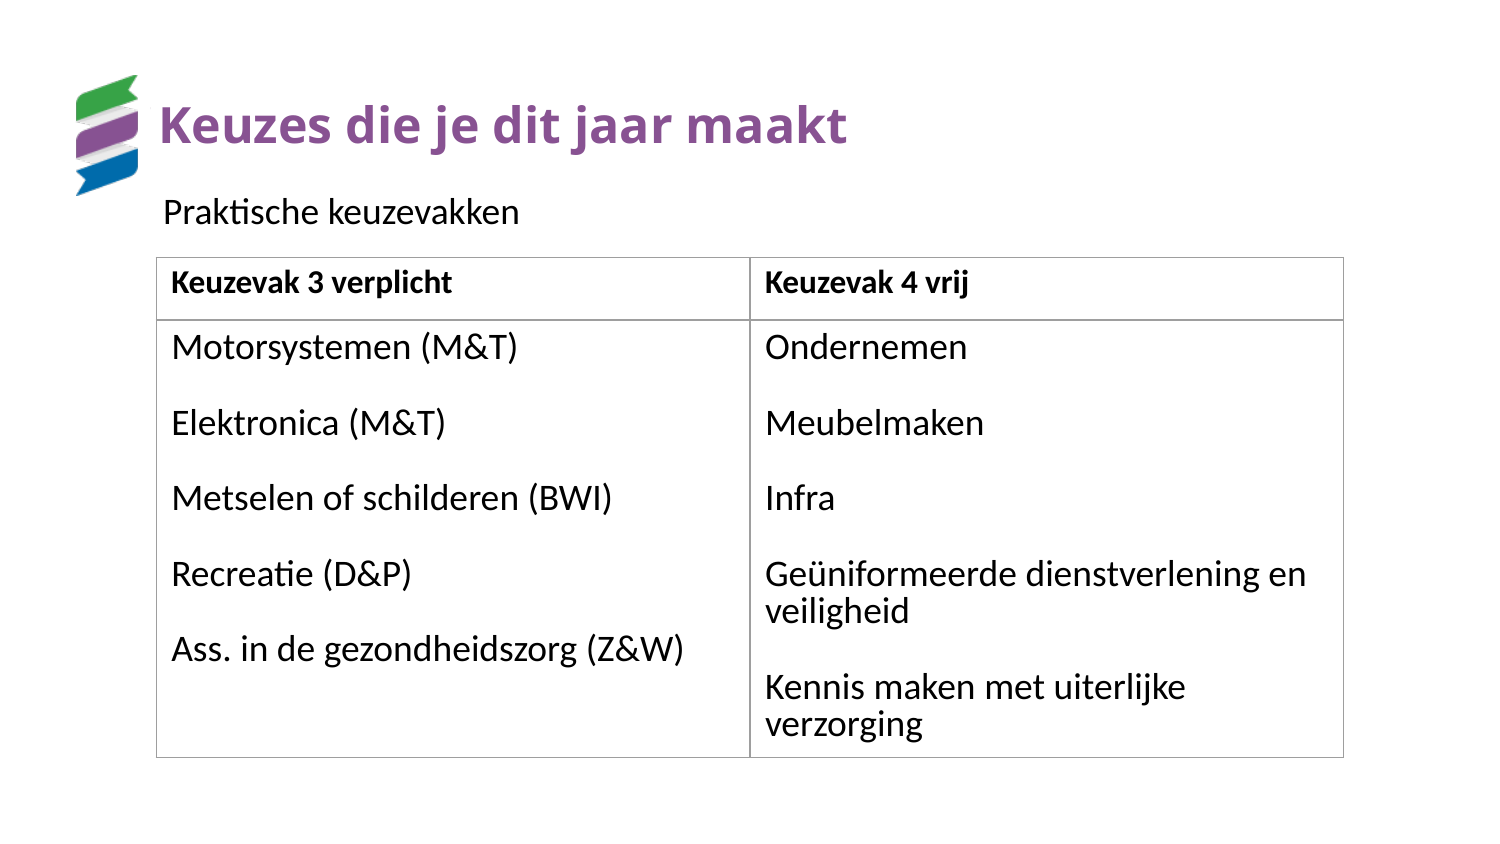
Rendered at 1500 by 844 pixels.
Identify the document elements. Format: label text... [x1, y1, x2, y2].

table_header Keuzevak 4 vrij [751, 258, 1343, 319]
title Keuzes die je dit jaar maakt [143, 54, 1390, 193]
table_header Keuzevak 3 verplicht [157, 258, 749, 319]
table_cell Motorsystemen (M&T) Elektronica (M&T) Metselen of schilderen (BWI) Recreatie (D&P) Ass. in de gezondheidszorg (Z&W) [157, 321, 749, 757]
picture [75, 75, 148, 196]
table_cell Ondernemen Meubelmaken Infra Geüniformeerde dienstverlening en veiligheid Kennis maken met uiterlijke verzorging [751, 321, 1343, 757]
list Praktische keuzevakken [148, 114, 1385, 675]
